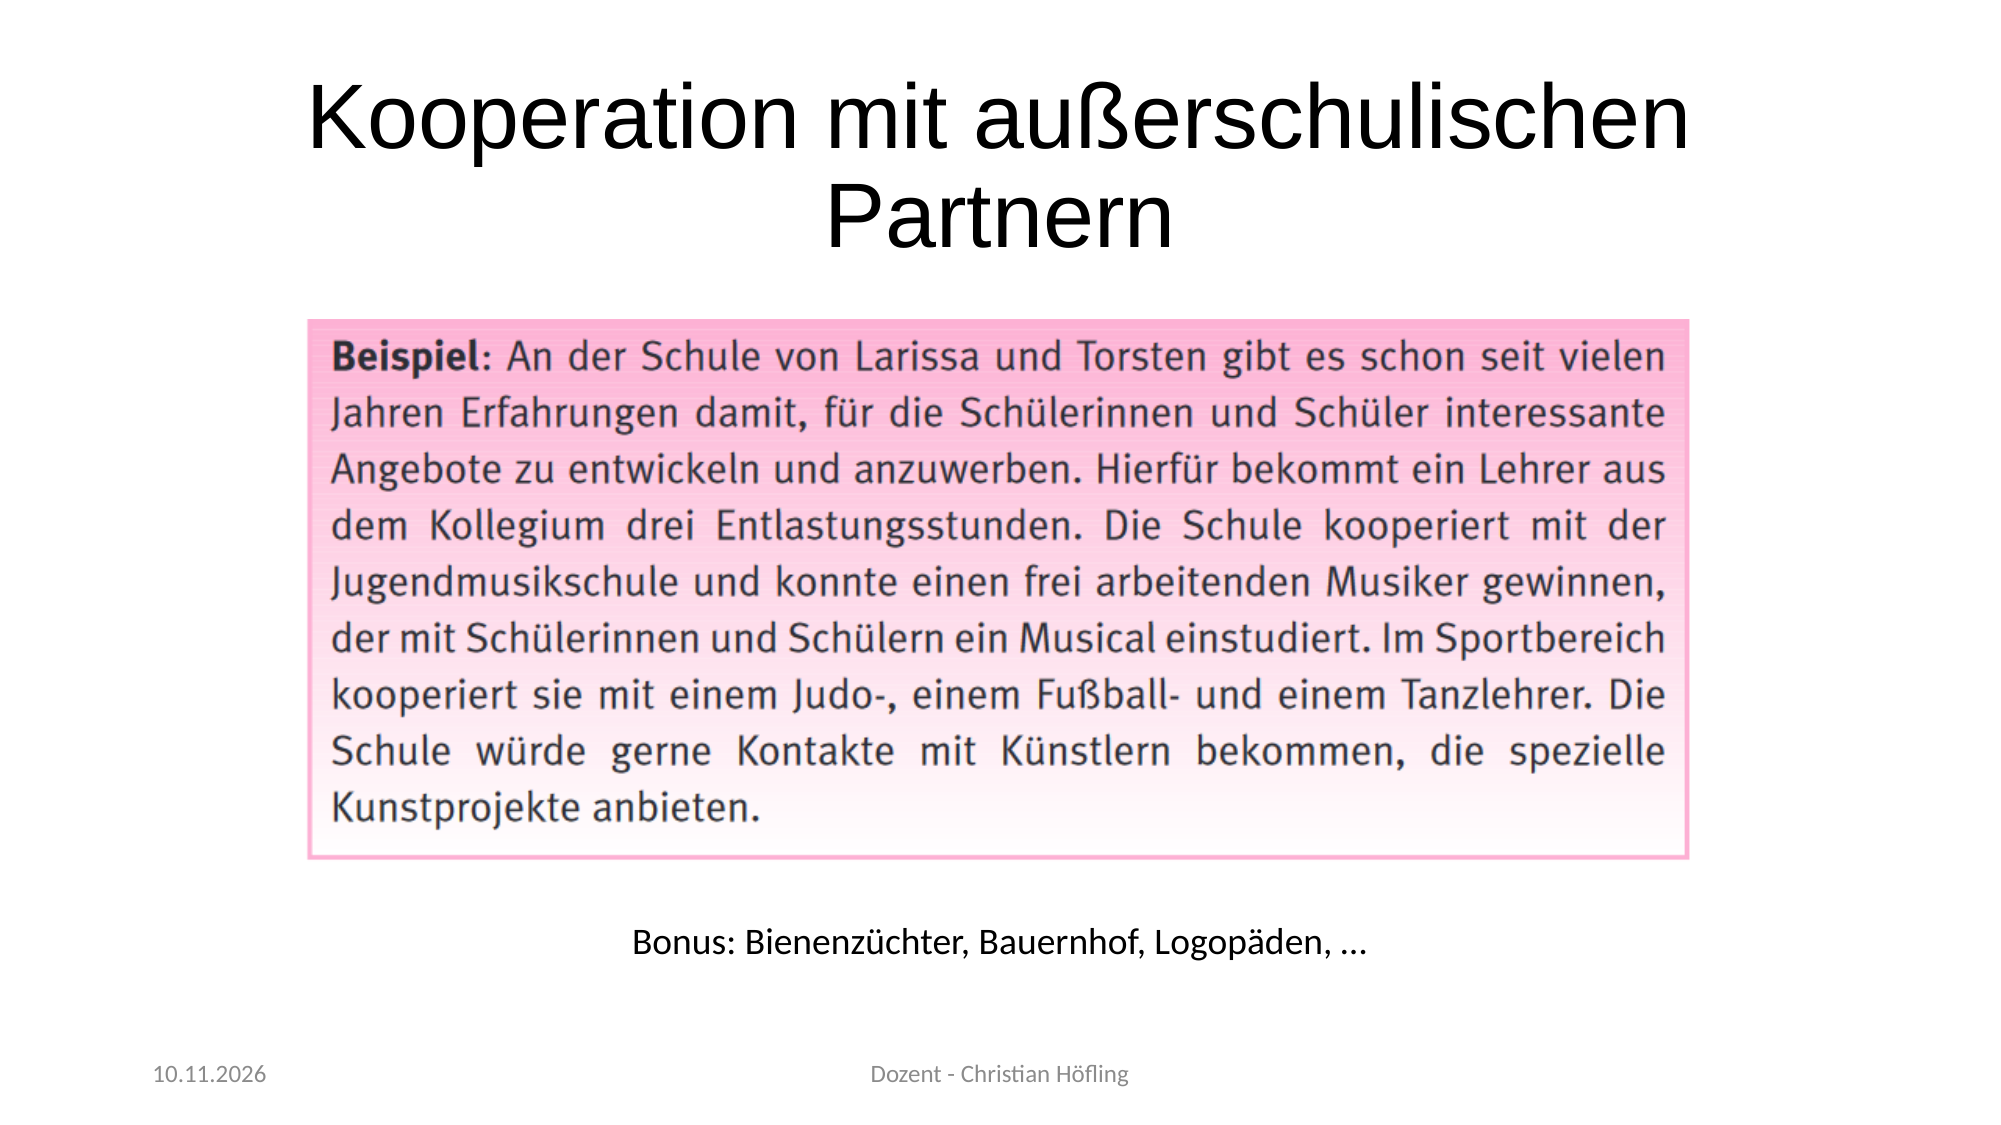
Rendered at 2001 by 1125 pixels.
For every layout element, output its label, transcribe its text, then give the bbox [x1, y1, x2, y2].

text_box Bonus: Bienenzüchter, Bauernhof, Logopäden, … [617, 910, 1383, 970]
footer Dozent - Christian Höfling [662, 1042, 1338, 1103]
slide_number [137, 1042, 588, 1103]
picture [306, 319, 1694, 868]
title Kooperation mit außerschulischen Partnern [137, 59, 1863, 278]
